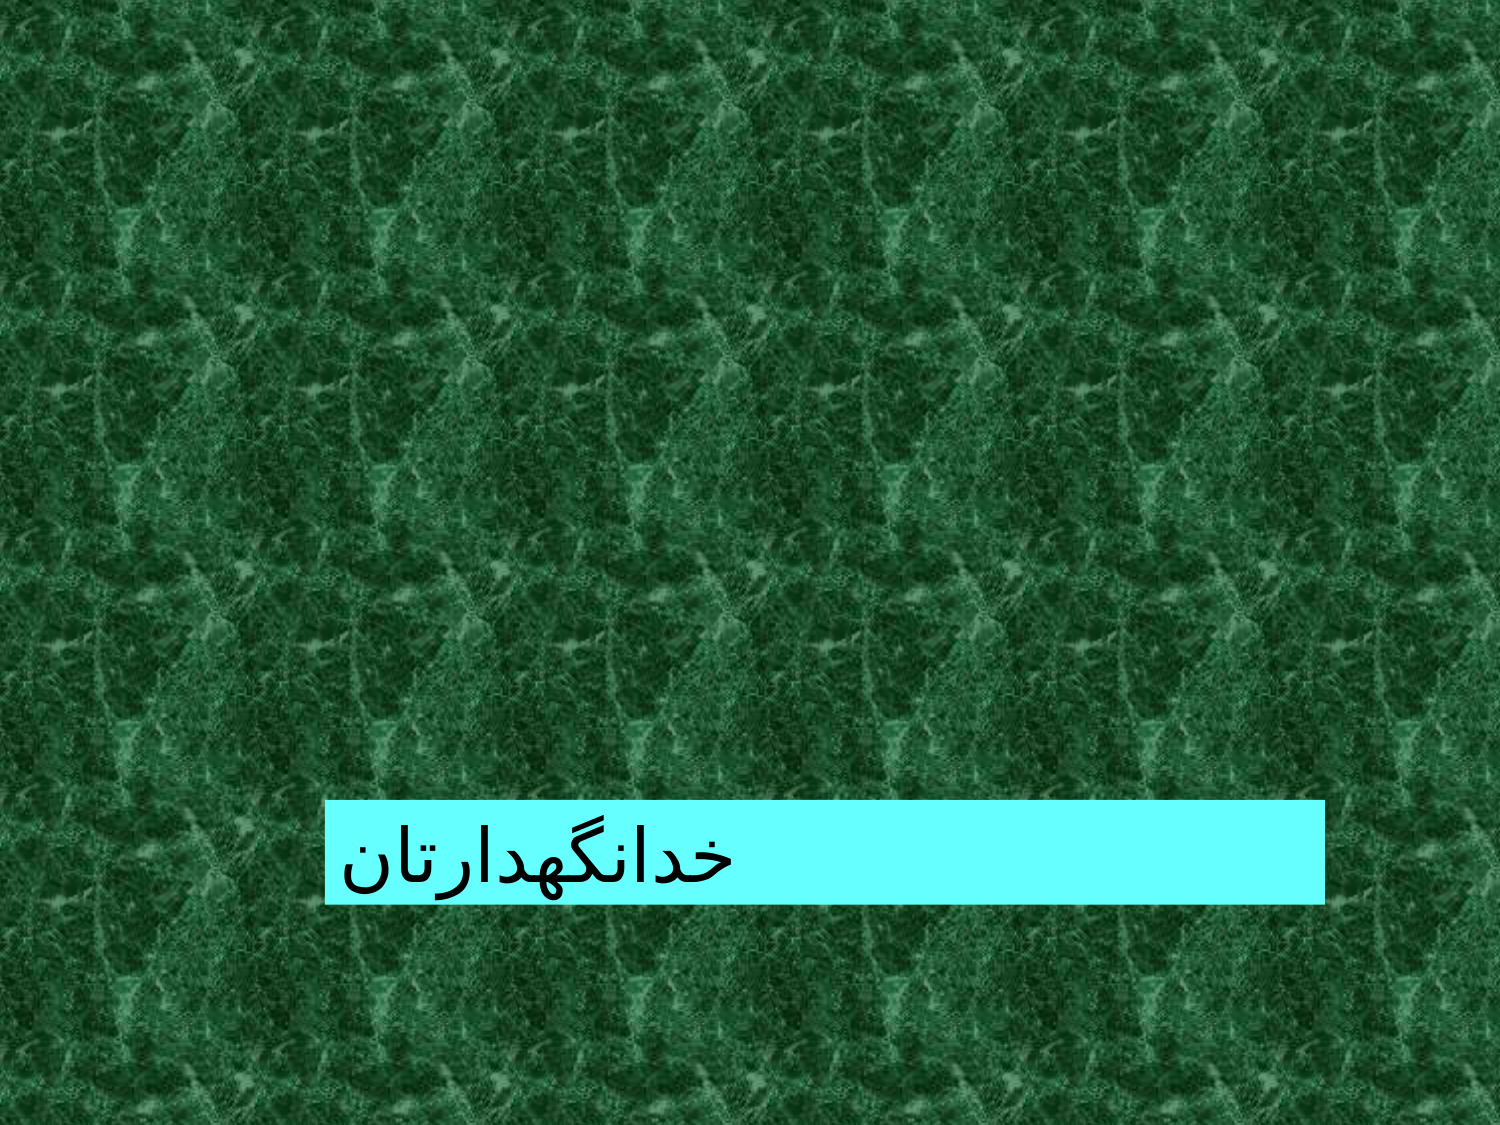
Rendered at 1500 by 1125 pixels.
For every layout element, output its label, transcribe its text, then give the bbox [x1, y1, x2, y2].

picture [0, 0, 1500, 1125]
text_box خدانگهدارتان [324, 799, 1325, 905]
